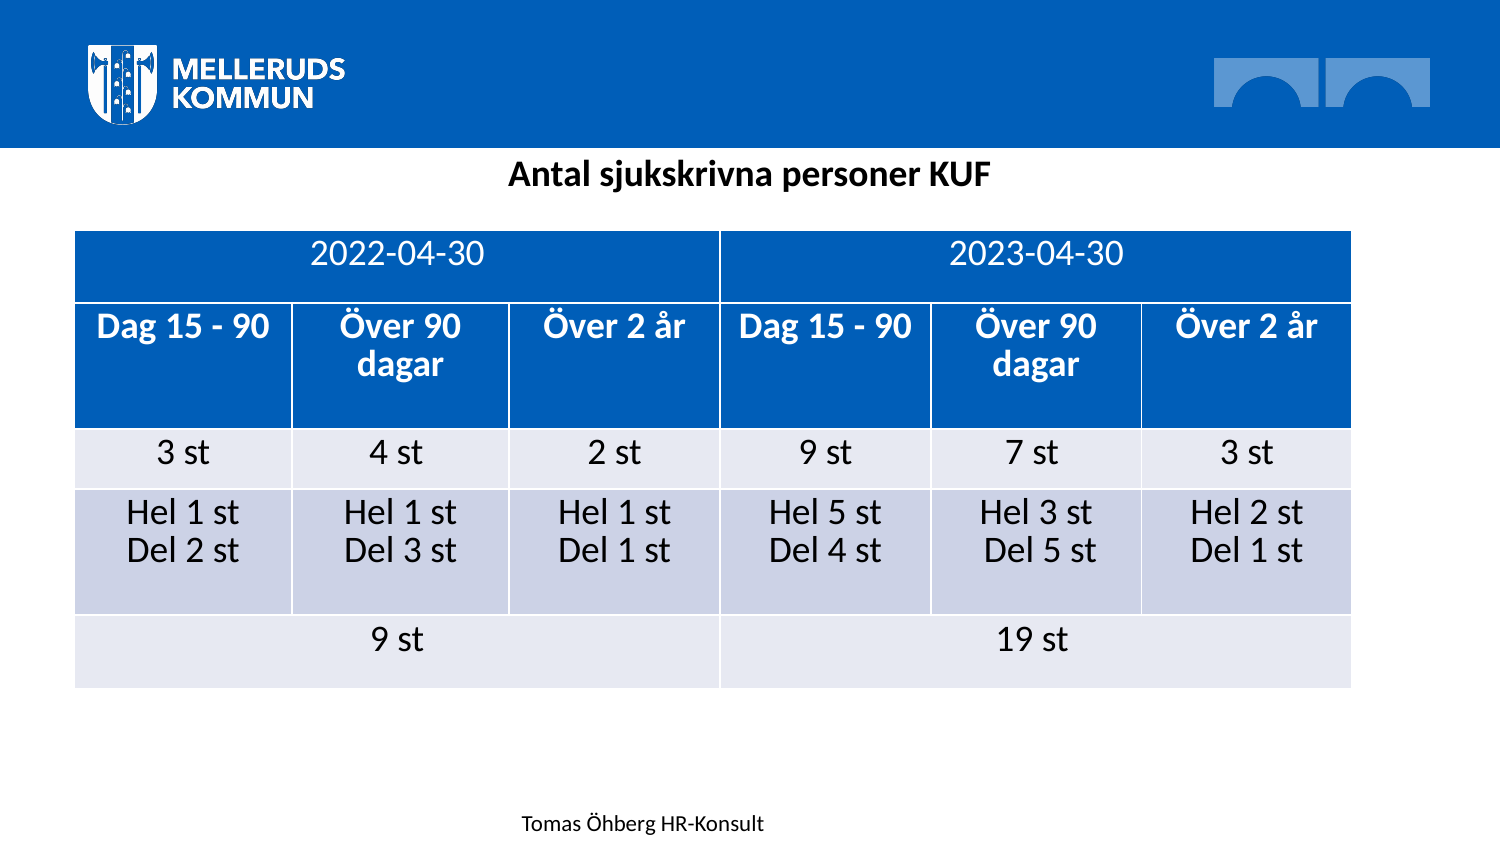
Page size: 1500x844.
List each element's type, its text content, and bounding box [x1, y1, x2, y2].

table_cell 9 st [721, 430, 930, 488]
table_cell 19 st [721, 616, 1351, 688]
table_cell Dag 15 - 90 [721, 304, 930, 428]
table_cell Hel 3 st Del 5 st [932, 490, 1141, 614]
table_cell Hel 2 st Del 1 st [1142, 490, 1351, 614]
table_cell Över 90 dagar [932, 304, 1141, 428]
table_cell 9 st [75, 616, 719, 688]
table_cell 3 st [1142, 430, 1351, 488]
table_cell Hel 1 st Del 3 st [293, 490, 508, 614]
table_cell 2 st [510, 430, 719, 488]
table_cell Dag 15 - 90 [75, 304, 291, 428]
table_cell Över 90 dagar [293, 304, 508, 428]
table_header 2022-04-30 [75, 231, 719, 302]
table_cell 3 st [75, 430, 291, 488]
text_box Tomas Öhberg HR-Konsult [506, 800, 1020, 844]
table_cell Hel 1 st Del 1 st [510, 490, 719, 614]
table_cell Över 2 år [1142, 304, 1351, 428]
table_cell 4 st [293, 430, 508, 488]
table_cell Hel 5 st Del 4 st [721, 490, 930, 614]
table_cell Över 2 år [510, 304, 719, 428]
text_box Antal sjukskrivna personer KUF [0, 142, 1500, 202]
table_cell Hel 1 st Del 2 st [75, 490, 291, 614]
table_cell 7 st [932, 430, 1141, 488]
table_header 2023-04-30 [721, 231, 1351, 302]
picture [88, 45, 345, 125]
